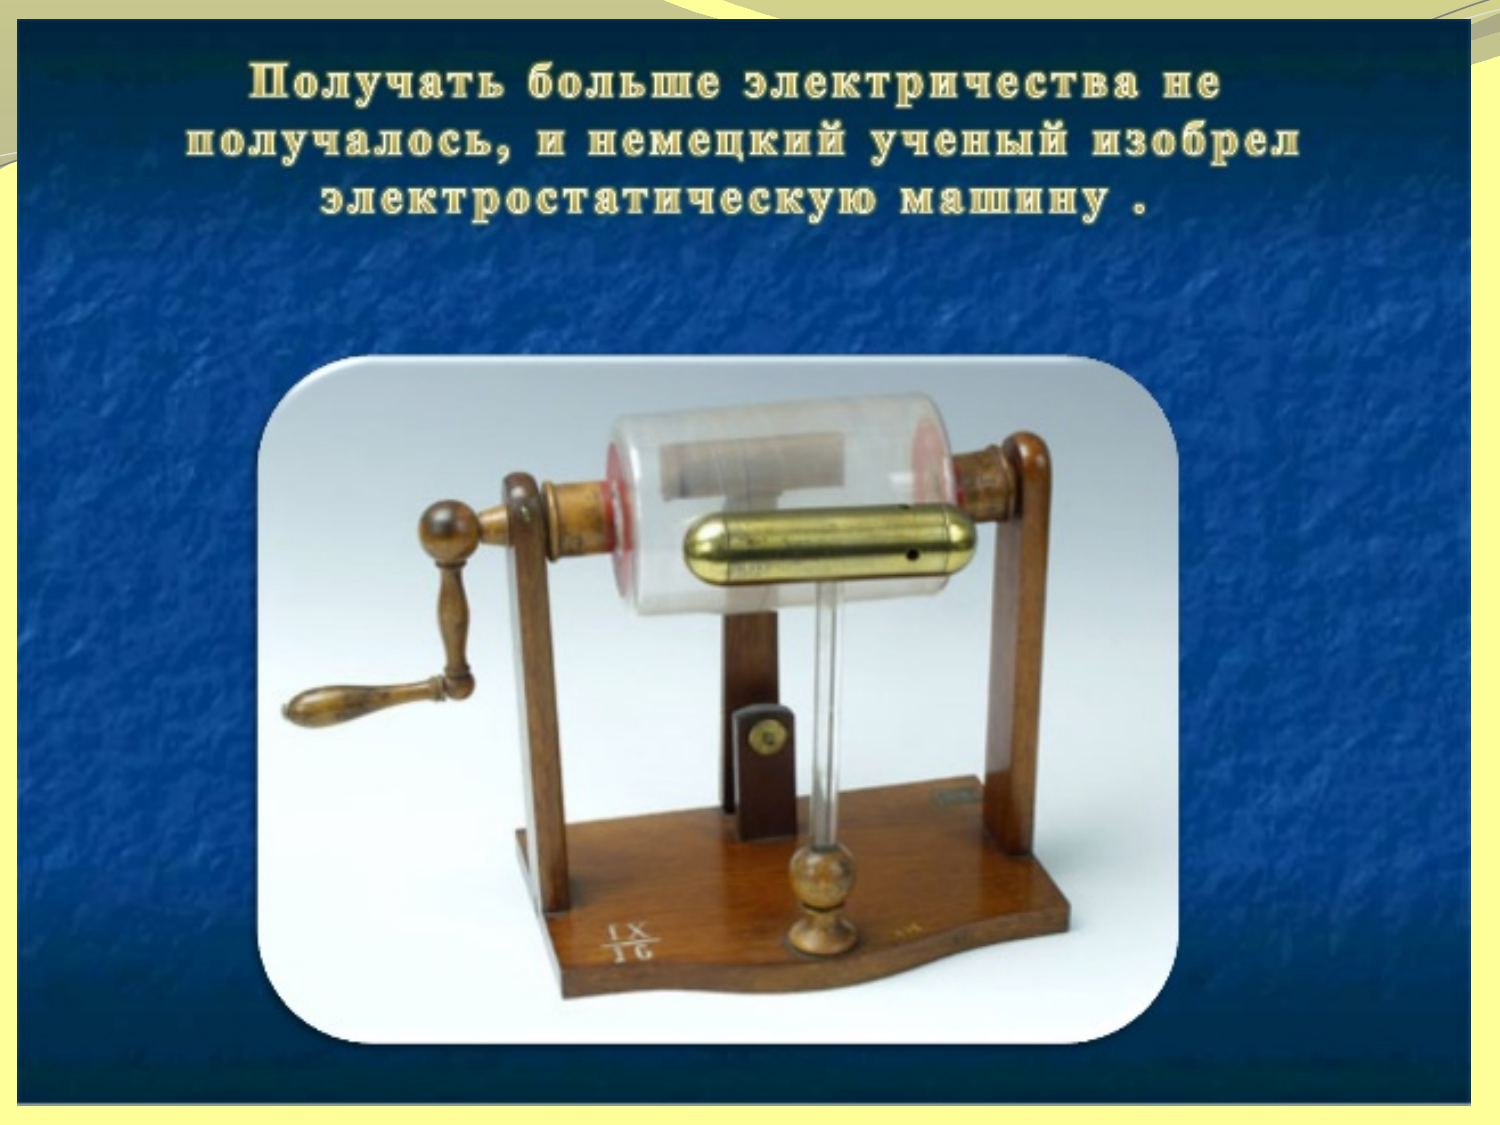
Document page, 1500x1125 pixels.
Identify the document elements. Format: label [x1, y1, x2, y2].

list [17, 18, 1471, 1107]
